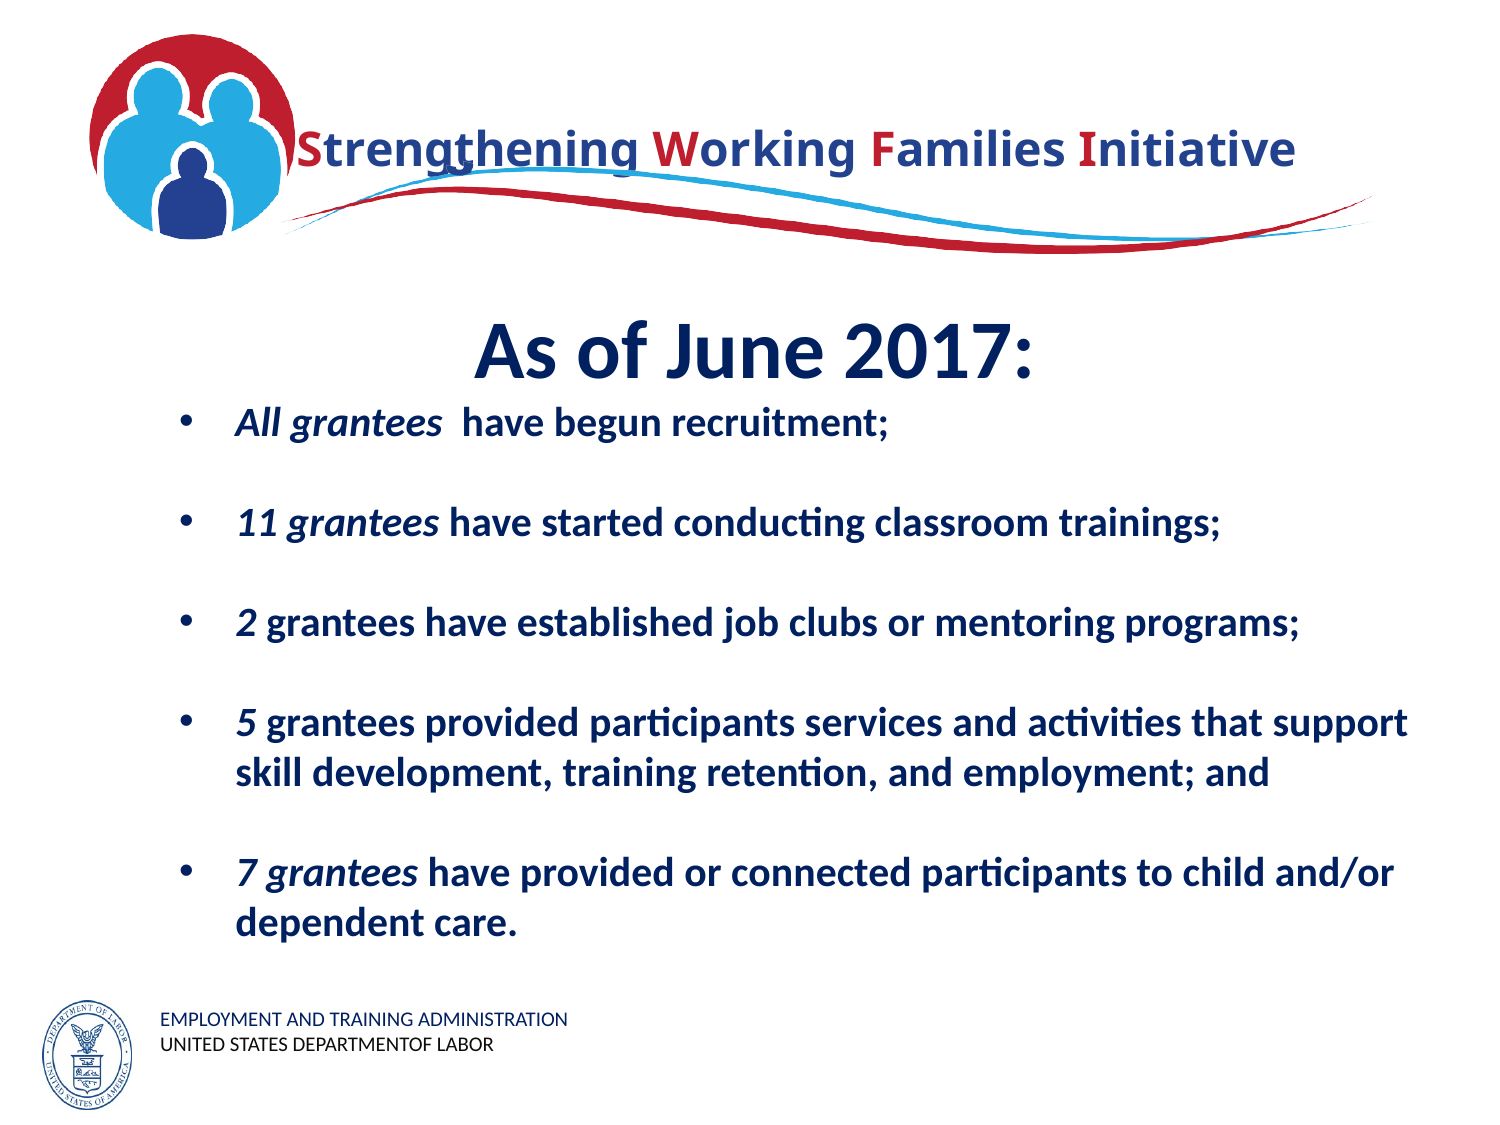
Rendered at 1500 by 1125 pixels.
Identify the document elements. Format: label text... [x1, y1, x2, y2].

text_box EMPLOYMENT AND TRAINING ADMINISTRATION UNITED STATES DEPARTMENTOF LABOR [145, 998, 644, 1108]
picture [42, 999, 133, 1110]
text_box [89, 34, 1378, 255]
text_box As of June 2017: All grantees have begun recruitment; 11 grantees have started conducting classroom trainings; 2 grantees have established job clubs or mentoring programs; 5 grantees provided participants services and activities that support skill development, training retention, and employment; and 7 grantees have provided or connected participants to child and/or dependent care. [89, 287, 1440, 953]
